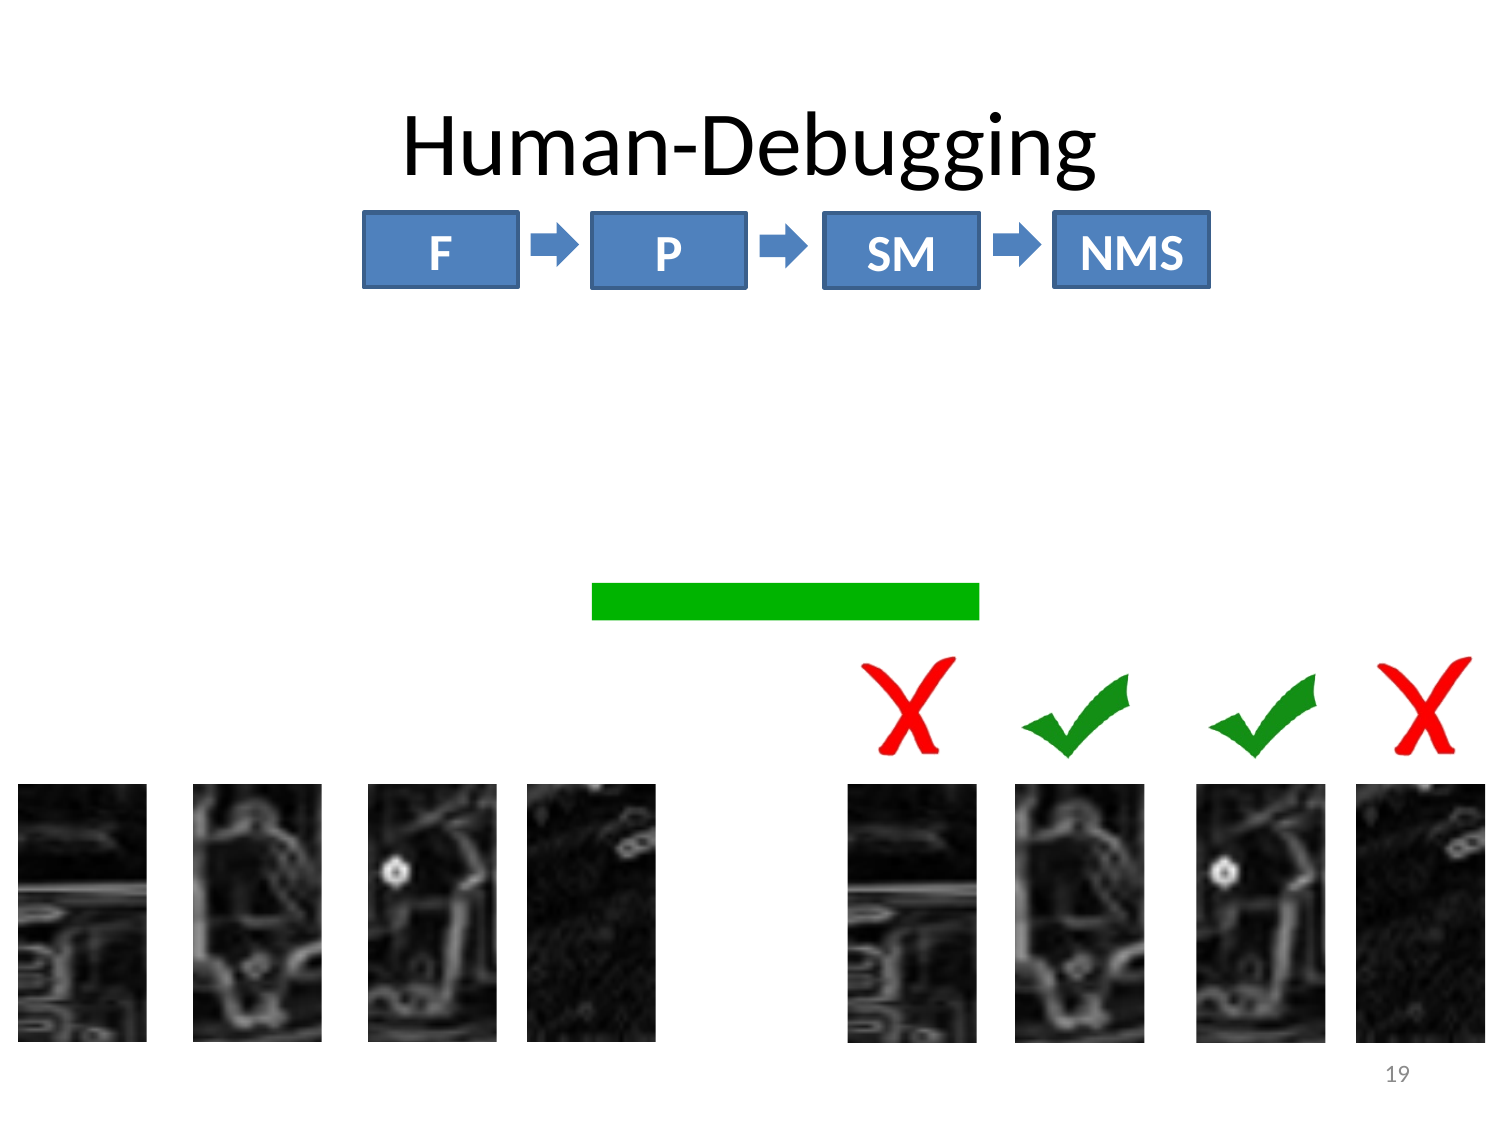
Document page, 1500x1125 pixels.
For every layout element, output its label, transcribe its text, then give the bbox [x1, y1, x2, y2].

text_box P [590, 211, 748, 290]
title Human-Debugging [75, 45, 1425, 233]
text_box SM [822, 211, 981, 290]
text_box NMS [1052, 210, 1211, 289]
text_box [847, 656, 1486, 1043]
text_box [590, 581, 981, 622]
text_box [17, 784, 656, 1042]
slide_number 19 [1074, 1052, 1425, 1103]
text_box [757, 221, 811, 271]
text_box F [362, 210, 520, 289]
text_box [991, 220, 1044, 269]
text_box [528, 220, 582, 269]
